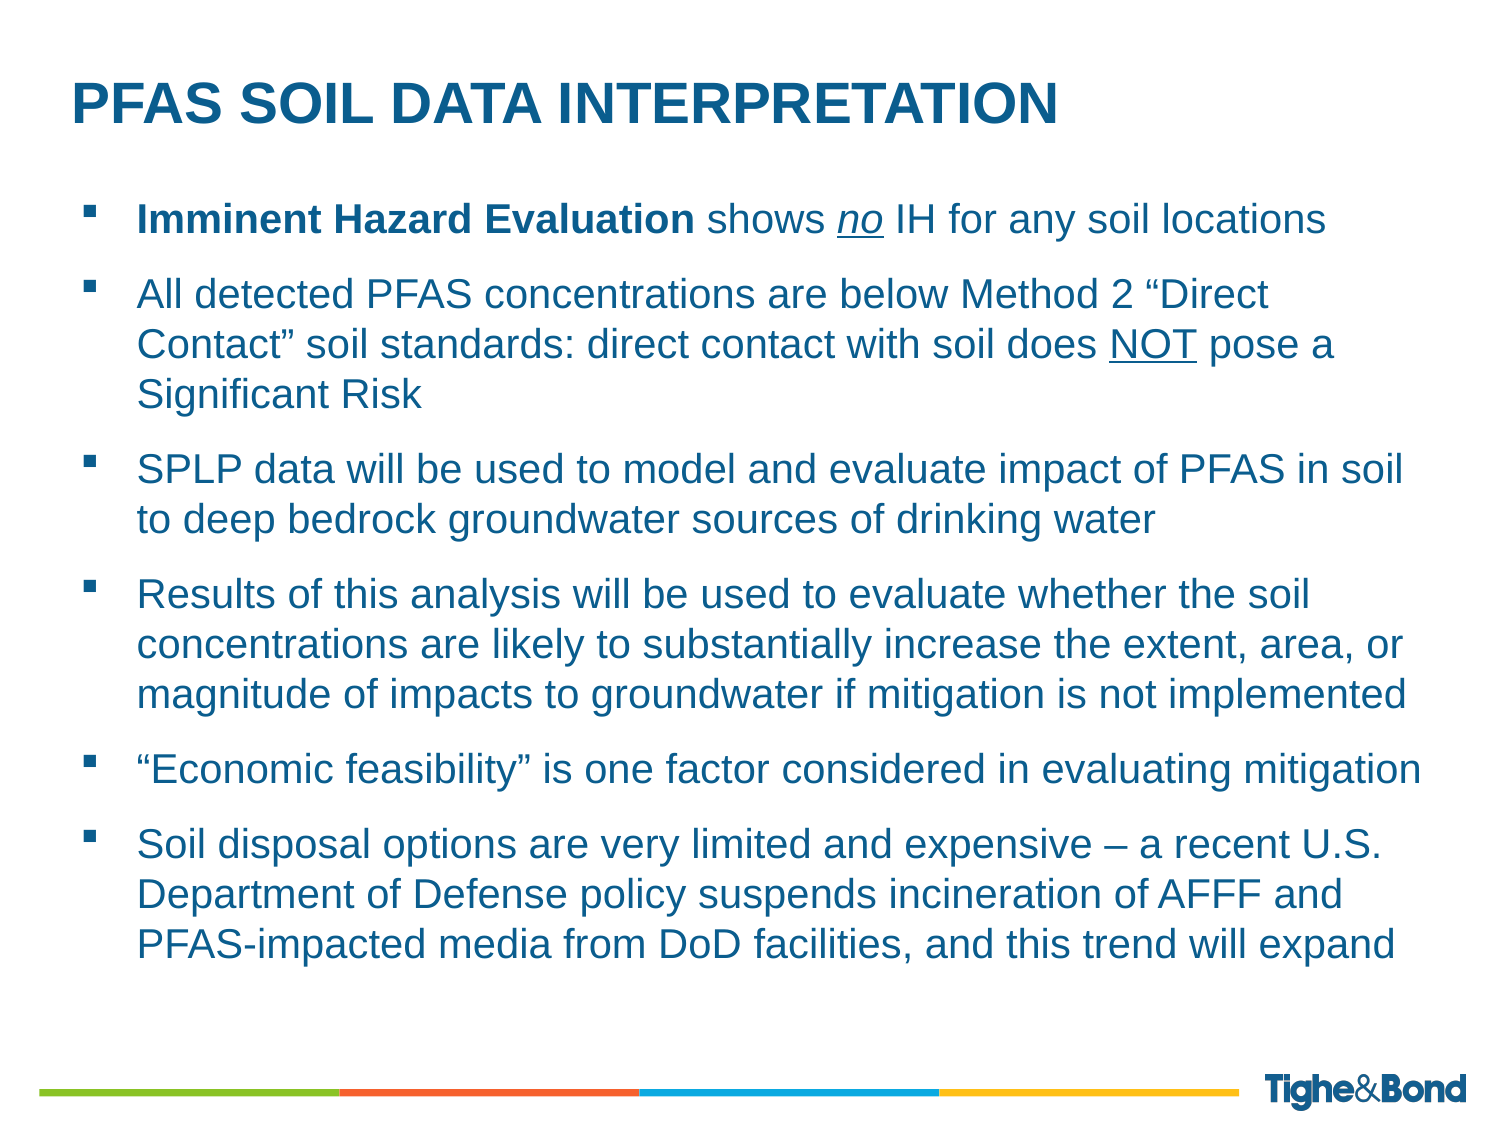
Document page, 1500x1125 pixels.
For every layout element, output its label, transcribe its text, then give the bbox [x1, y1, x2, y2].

title PFAS soil data interpretation [56, 39, 1500, 161]
picture [1265, 1074, 1466, 1111]
list Imminent Hazard Evaluation shows no IH for any soil locations All detected PFAS concentrations are below Method 2 “Direct Contact” soil standards: direct contact with soil does NOT pose a Significant Risk SPLP data will be used to model and evaluate impact of PFAS in soil to deep bedrock groundwater sources of drinking water Results of this analysis will be used to evaluate whether the soil concentrations are likely to substantially increase the extent, area, or magnitude of impacts to groundwater if mitigation is not implemented “Economic feasibility” is one factor considered in evaluating mitigation Soil disposal options are very limited and expensive – a recent U.S. Department of Defense policy suspends incineration of AFFF and PFAS-impacted media from DoD facilities, and this trend will expand [56, 184, 1444, 1040]
